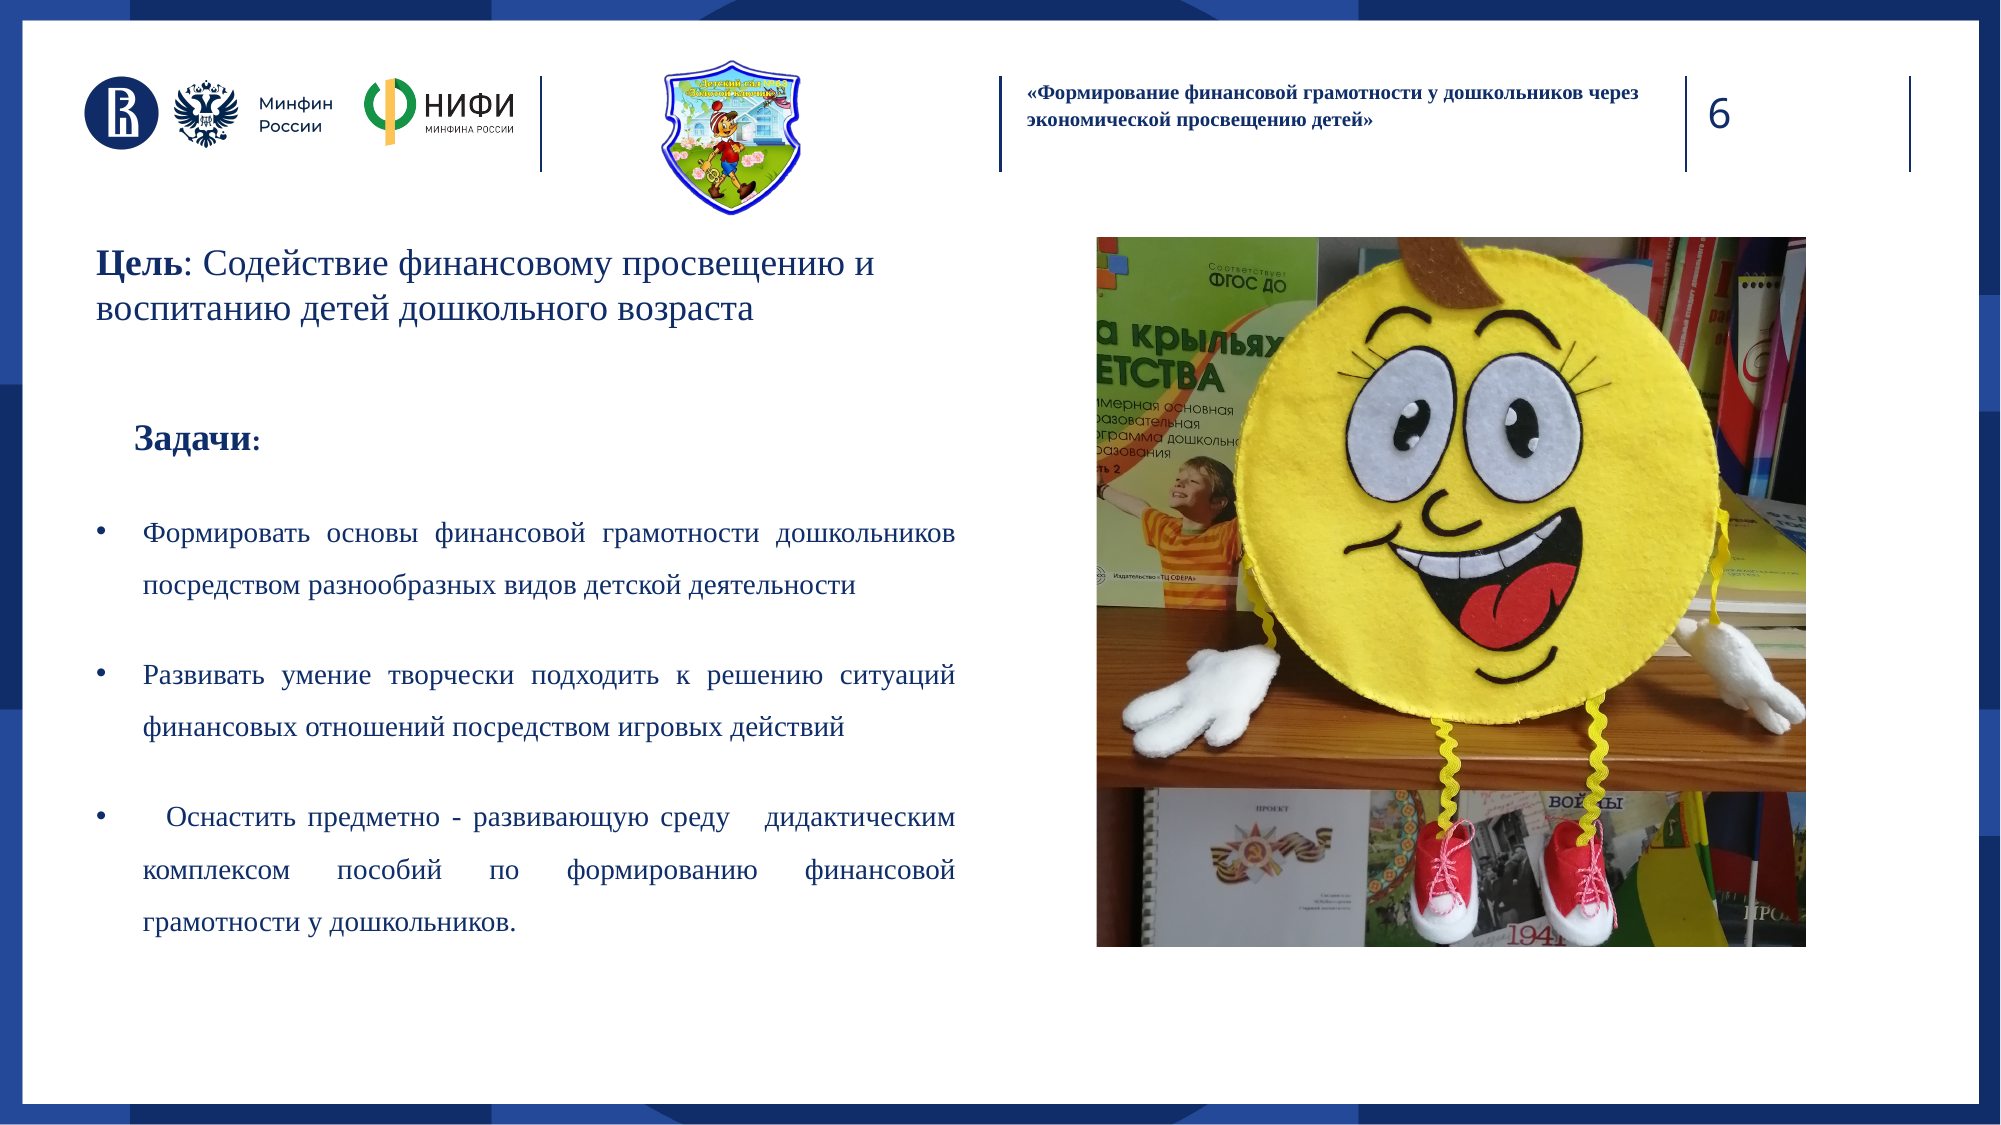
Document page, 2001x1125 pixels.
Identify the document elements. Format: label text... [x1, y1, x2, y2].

picture [0, 0, 2001, 1125]
list «Формирование финансовой грамотности у дошкольников через экономической просвещению детей» [1026, 77, 1650, 145]
title Цель: Содействие финансовому просвещению и воспитанию детей дошкольного возраста [96, 237, 957, 365]
list Задачи: Формировать основы финансовой грамотности дошкольников посредством разнообразных видов детской деятельности Развивать умение творчески подходить к решению ситуаций финансовых отношений посредством игровых действий Оснастить предметно - развивающую среду дидактическим комплексом пособий по формированию финансовой грамотности у дошкольников. [96, 390, 957, 947]
